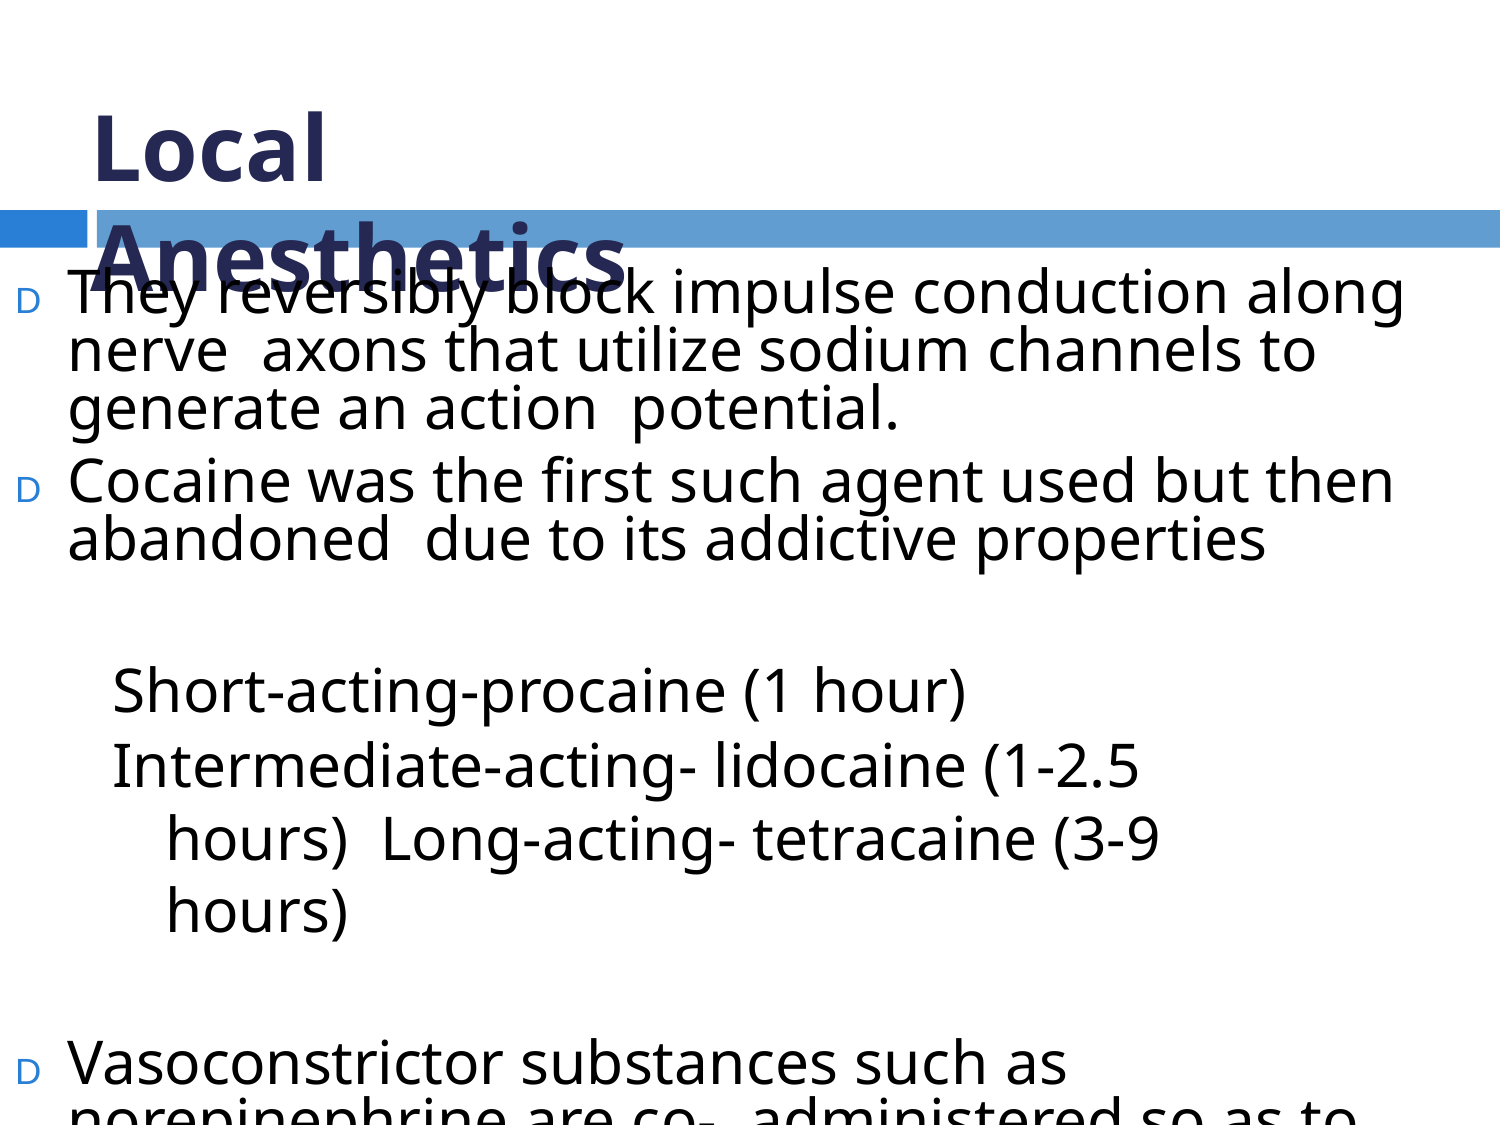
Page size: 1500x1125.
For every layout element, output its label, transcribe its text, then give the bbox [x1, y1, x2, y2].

title Local Anesthetics [87, 87, 749, 250]
text_box D They reversibly block impulse conduction along nerve axons that utilize sodium channels to generate an action potential. D Cocaine was the first such agent used but then abandoned due to its addictive properties Short-acting-procaine (1 hour) Intermediate-acting- lidocaine (1-2.5 hours) Long-acting- tetracaine (3-9 hours) D Vasoconstrictor substances such as norepinephrine are co- administered so as to limit absorption and concentrate them at the site of injection [12, 250, 1472, 1125]
